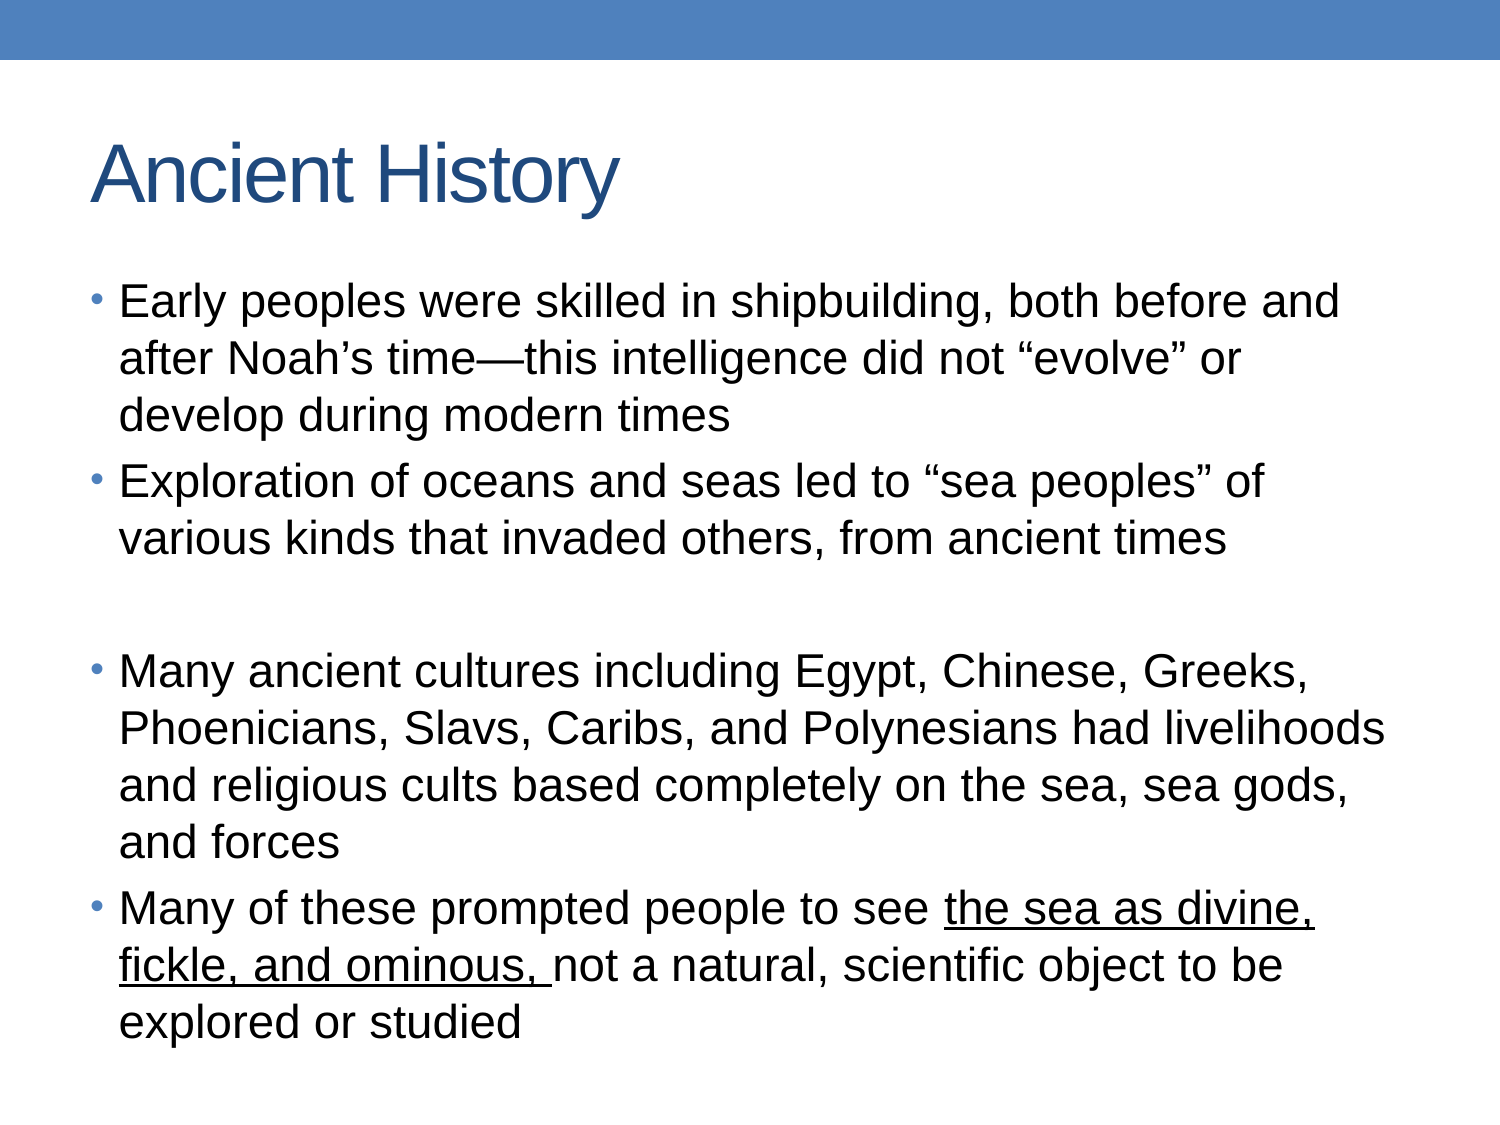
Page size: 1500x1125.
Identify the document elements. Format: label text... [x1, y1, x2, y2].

title Ancient History [75, 87, 1425, 250]
list Early peoples were skilled in shipbuilding, both before and after Noah’s time—this intelligence did not “evolve” or develop during modern times Exploration of oceans and seas led to “sea peoples” of various kinds that invaded others, from ancient times Many ancient cultures including Egypt, Chinese, Greeks, Phoenicians, Slavs, Caribs, and Polynesians had livelihoods and religious cults based completely on the sea, sea gods, and forces Many of these prompted people to see the sea as divine, fickle, and ominous, not a natural, scientific object to be explored or studied [75, 262, 1425, 1063]
